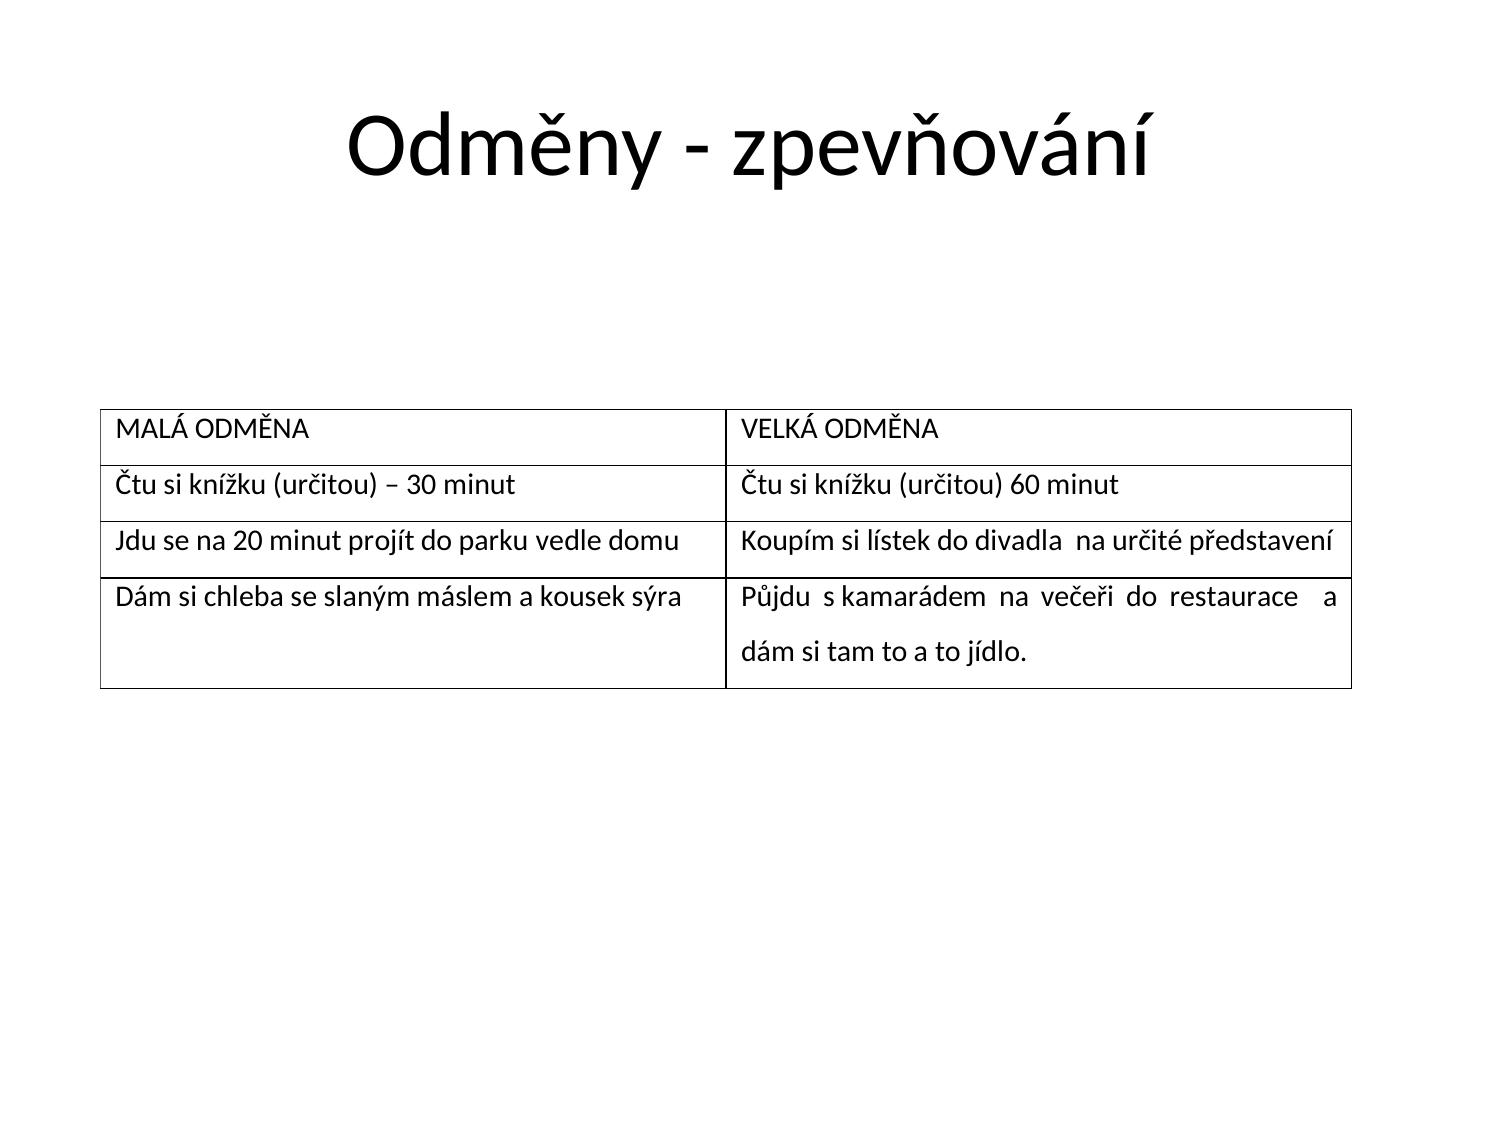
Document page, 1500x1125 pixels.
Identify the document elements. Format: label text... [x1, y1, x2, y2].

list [100, 408, 1365, 760]
title Odměny - zpevňování [75, 45, 1425, 233]
